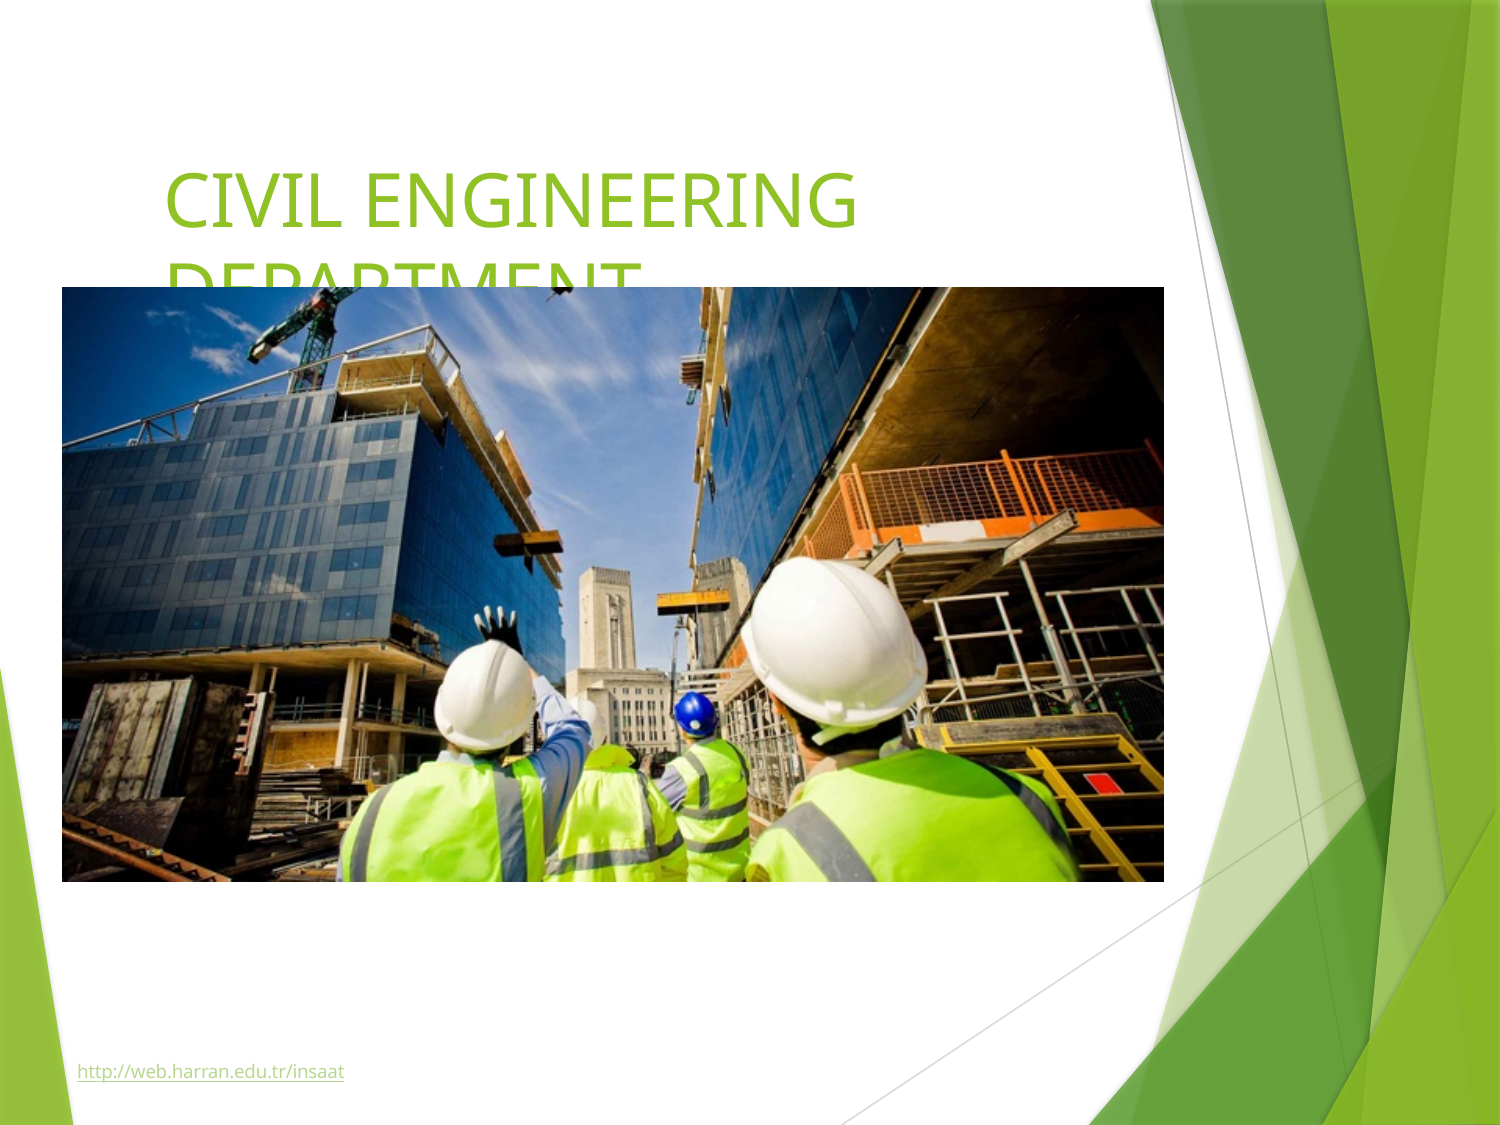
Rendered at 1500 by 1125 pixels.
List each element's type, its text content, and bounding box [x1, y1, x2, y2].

title CIVIL ENGINEERING DEPARTMENT [161, 152, 1339, 341]
footer http://web.harran.edu.tr/insaat [75, 891, 834, 1125]
picture [61, 286, 1165, 882]
